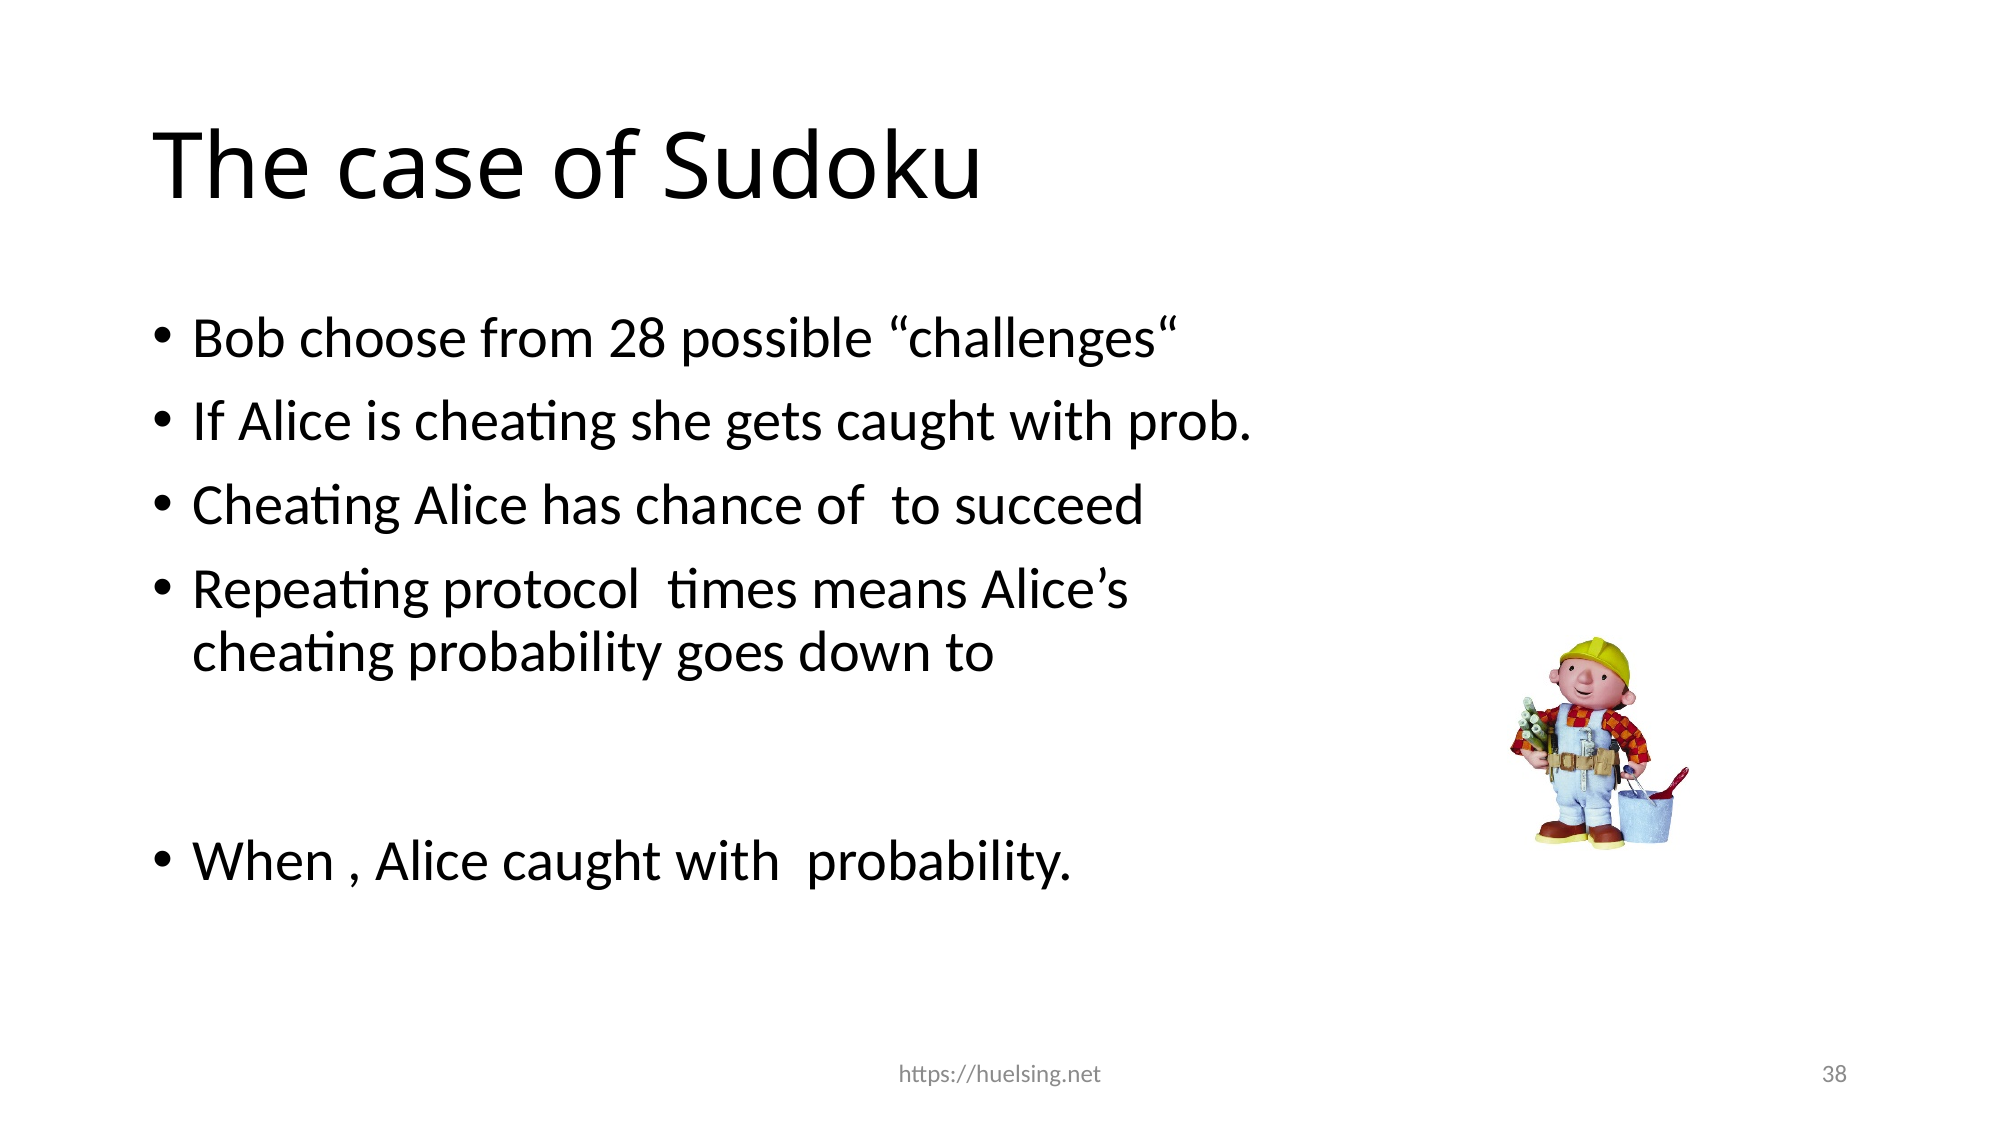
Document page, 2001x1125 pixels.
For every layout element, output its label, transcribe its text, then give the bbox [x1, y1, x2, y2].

title The case of Sudoku [137, 59, 1863, 278]
slide_number 38 [1412, 1042, 1863, 1103]
footer https://huelsing.net [662, 1042, 1338, 1103]
picture [1507, 635, 1690, 851]
